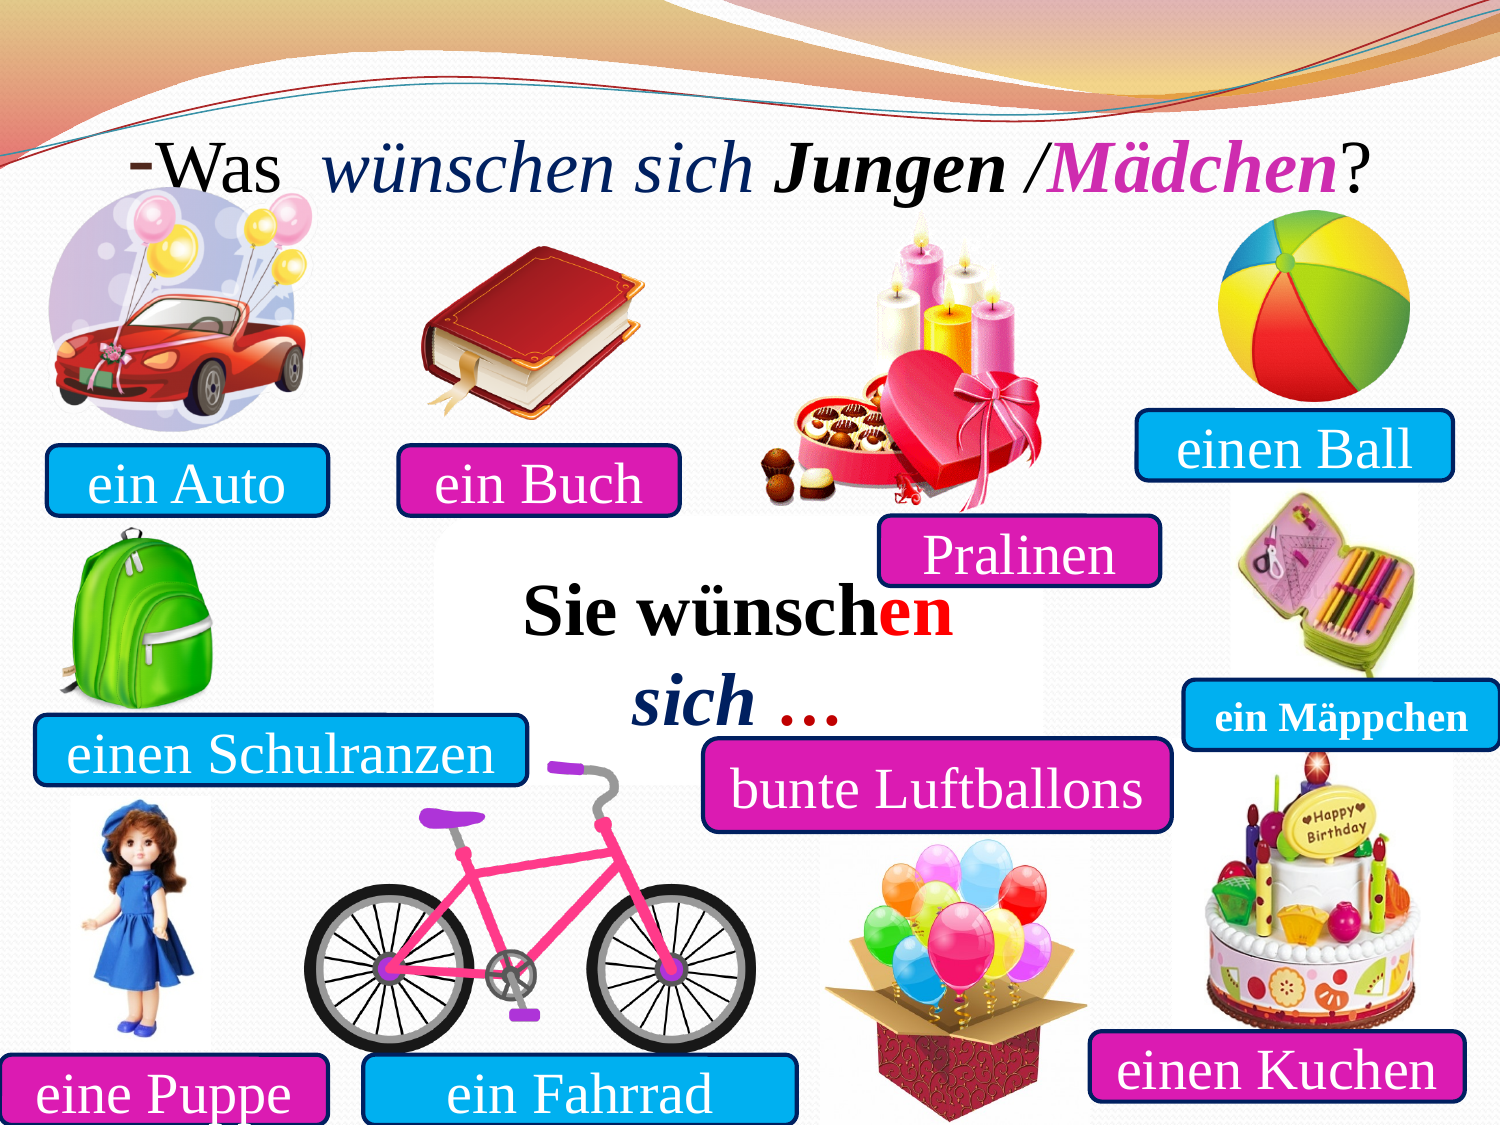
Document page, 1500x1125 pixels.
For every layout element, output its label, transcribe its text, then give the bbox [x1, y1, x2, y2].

picture [417, 761, 437, 772]
picture [46, 187, 318, 434]
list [421, 245, 645, 420]
picture [471, 761, 475, 772]
text_box einen Schulranzen [32, 712, 530, 788]
picture [46, 527, 235, 716]
picture [738, 210, 1078, 516]
text_box Sie wünschen sich … [431, 513, 1046, 760]
title -Was wünschen sich Jungen /Mädchen? [75, 70, 1425, 211]
text_box bunte Luftballons [700, 736, 1168, 835]
picture [1218, 210, 1410, 402]
text_box einen Ball [1134, 407, 1456, 483]
picture [820, 836, 1091, 1125]
picture [312, 761, 318, 772]
picture [1230, 480, 1419, 681]
picture [390, 761, 394, 772]
picture [70, 796, 212, 1051]
text_box einen Kuchen [1095, 1029, 1467, 1104]
picture [362, 761, 373, 773]
text_box ein Fahrrad [361, 1052, 799, 1125]
text_box ein Buch [396, 443, 682, 518]
text_box ein Auto [44, 444, 331, 518]
picture [443, 761, 461, 773]
picture [304, 761, 757, 1054]
picture [330, 761, 334, 772]
picture [345, 761, 349, 772]
text_box Pralinen [876, 513, 1163, 589]
text_box ein Mäppchen [1181, 677, 1500, 753]
text_box eine Puppe [0, 1052, 331, 1125]
picture [1171, 738, 1454, 1067]
